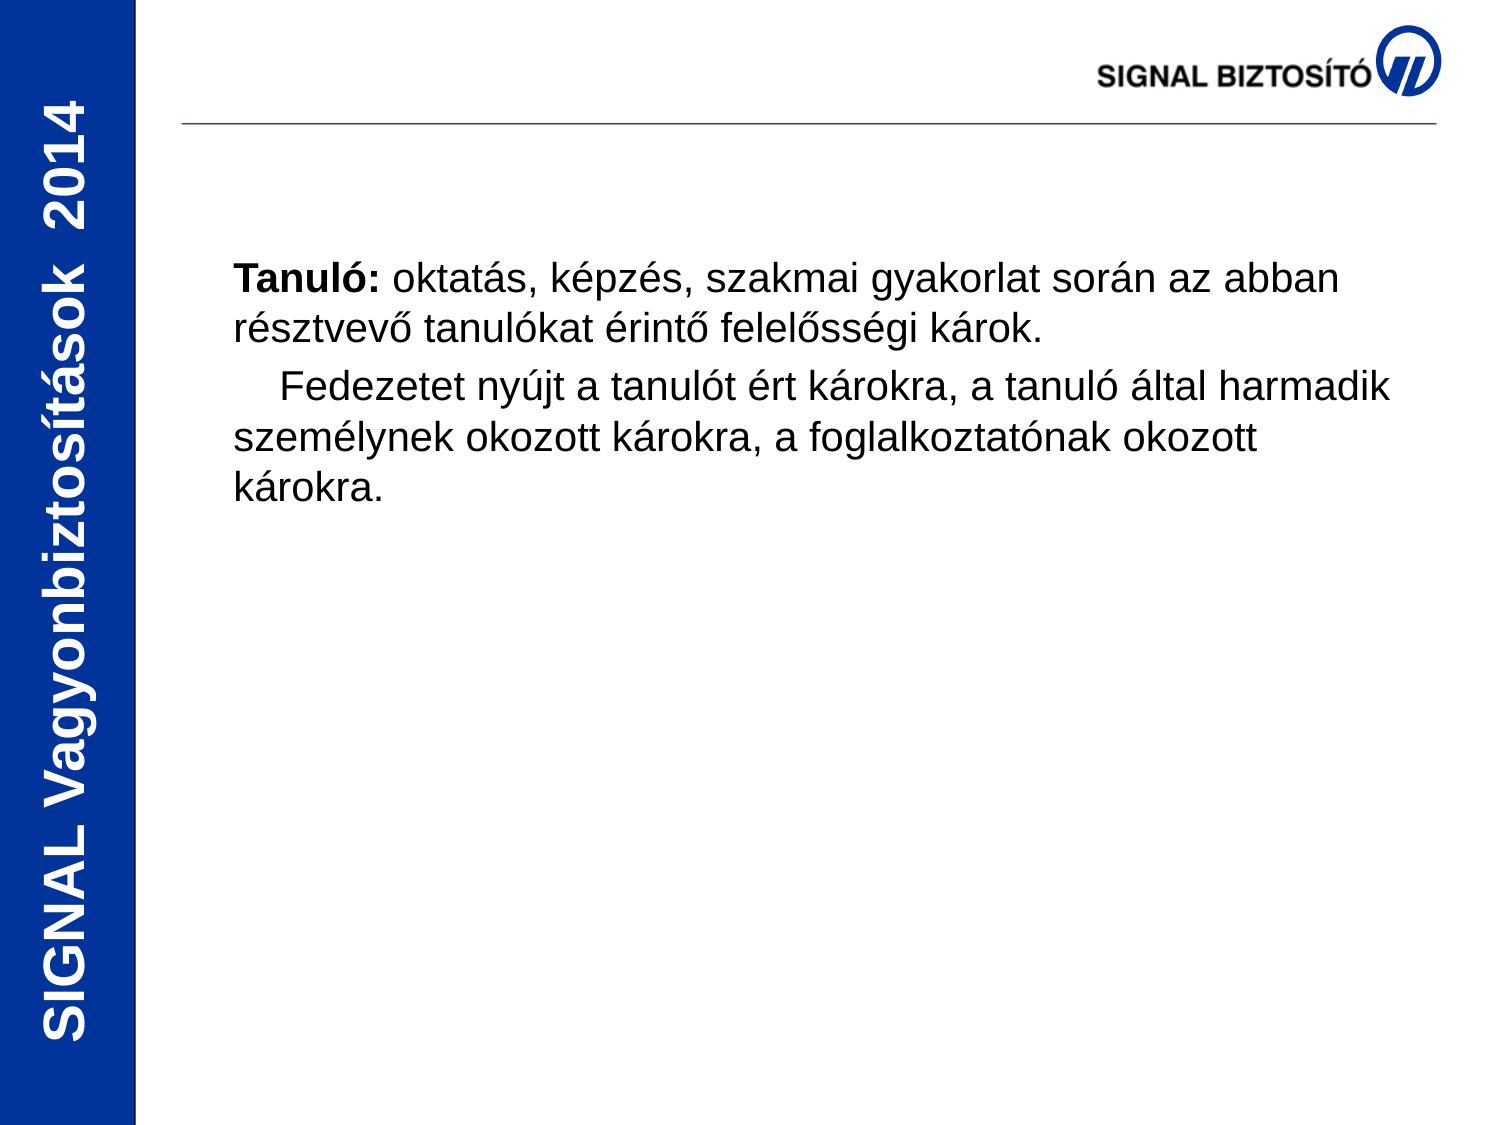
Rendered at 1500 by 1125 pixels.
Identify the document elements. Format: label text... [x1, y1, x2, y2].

picture [0, 0, 1500, 1125]
list Tanuló: oktatás, képzés, szakmai gyakorlat során az abban résztvevő tanulókat érintő felelősségi károk. Fedezetet nyújt a tanulót ért károkra, a tanuló által harmadik személynek okozott károkra, a foglalkoztatónak okozott károkra. [218, 243, 1412, 1081]
